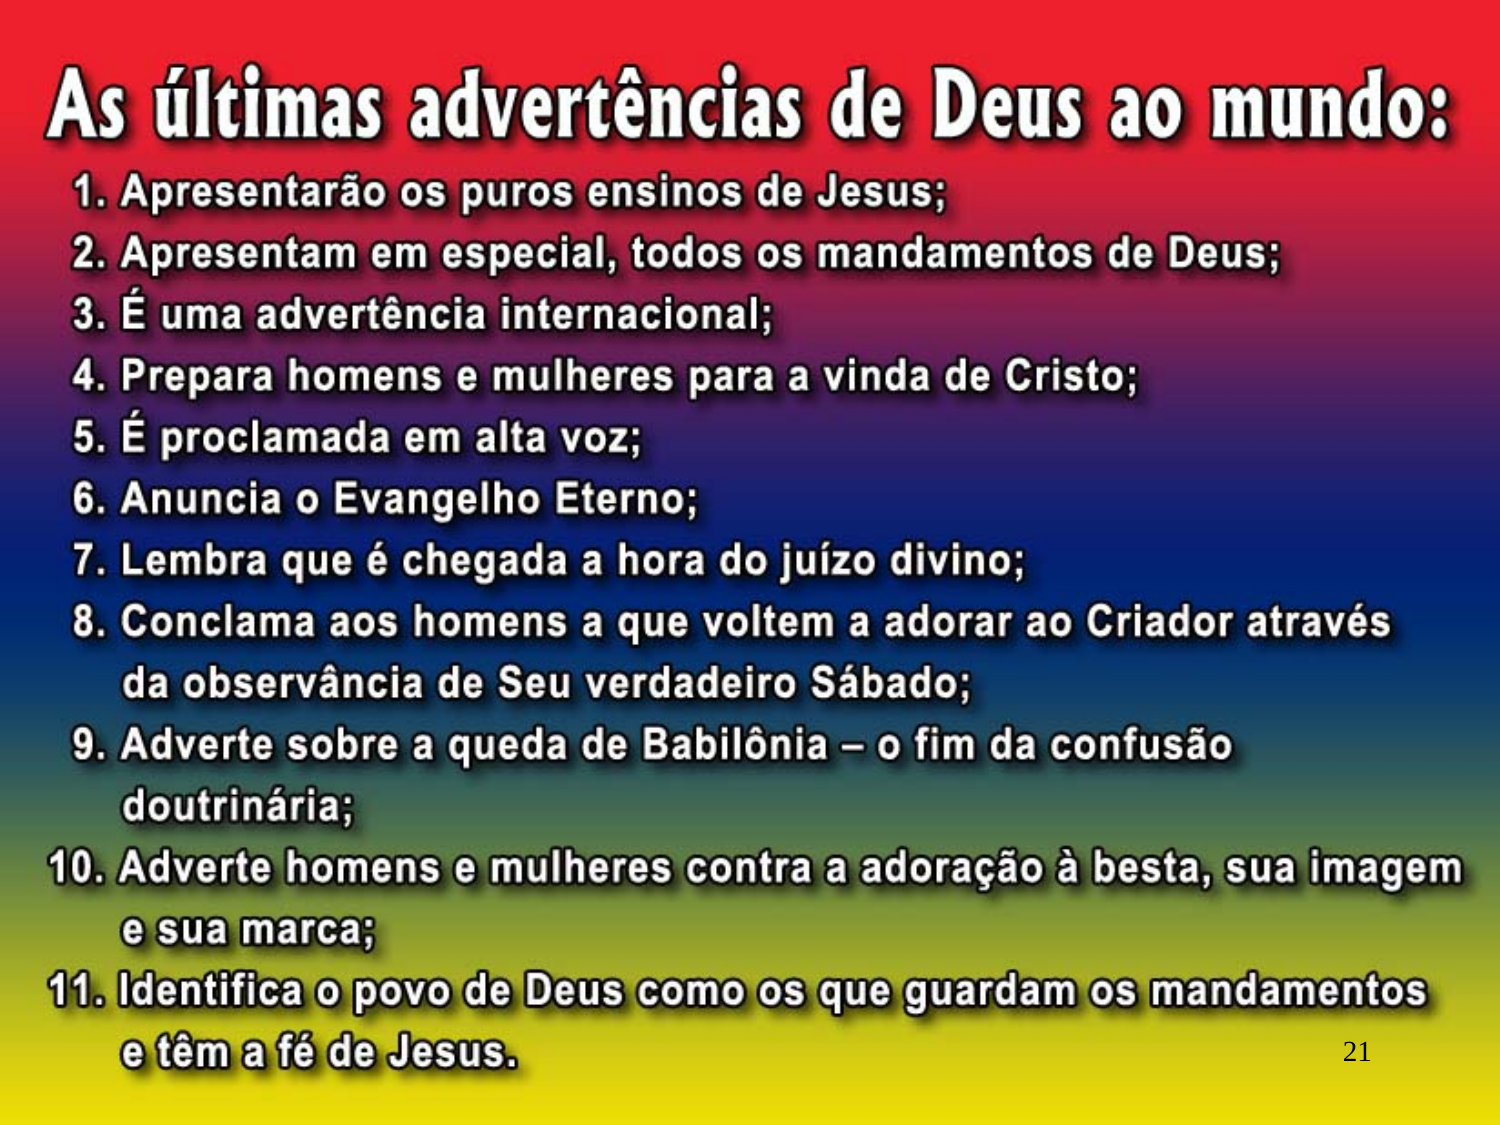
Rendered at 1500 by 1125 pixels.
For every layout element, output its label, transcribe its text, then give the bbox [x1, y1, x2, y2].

picture [0, 0, 1500, 1125]
slide_number 21 [1074, 1025, 1388, 1100]
